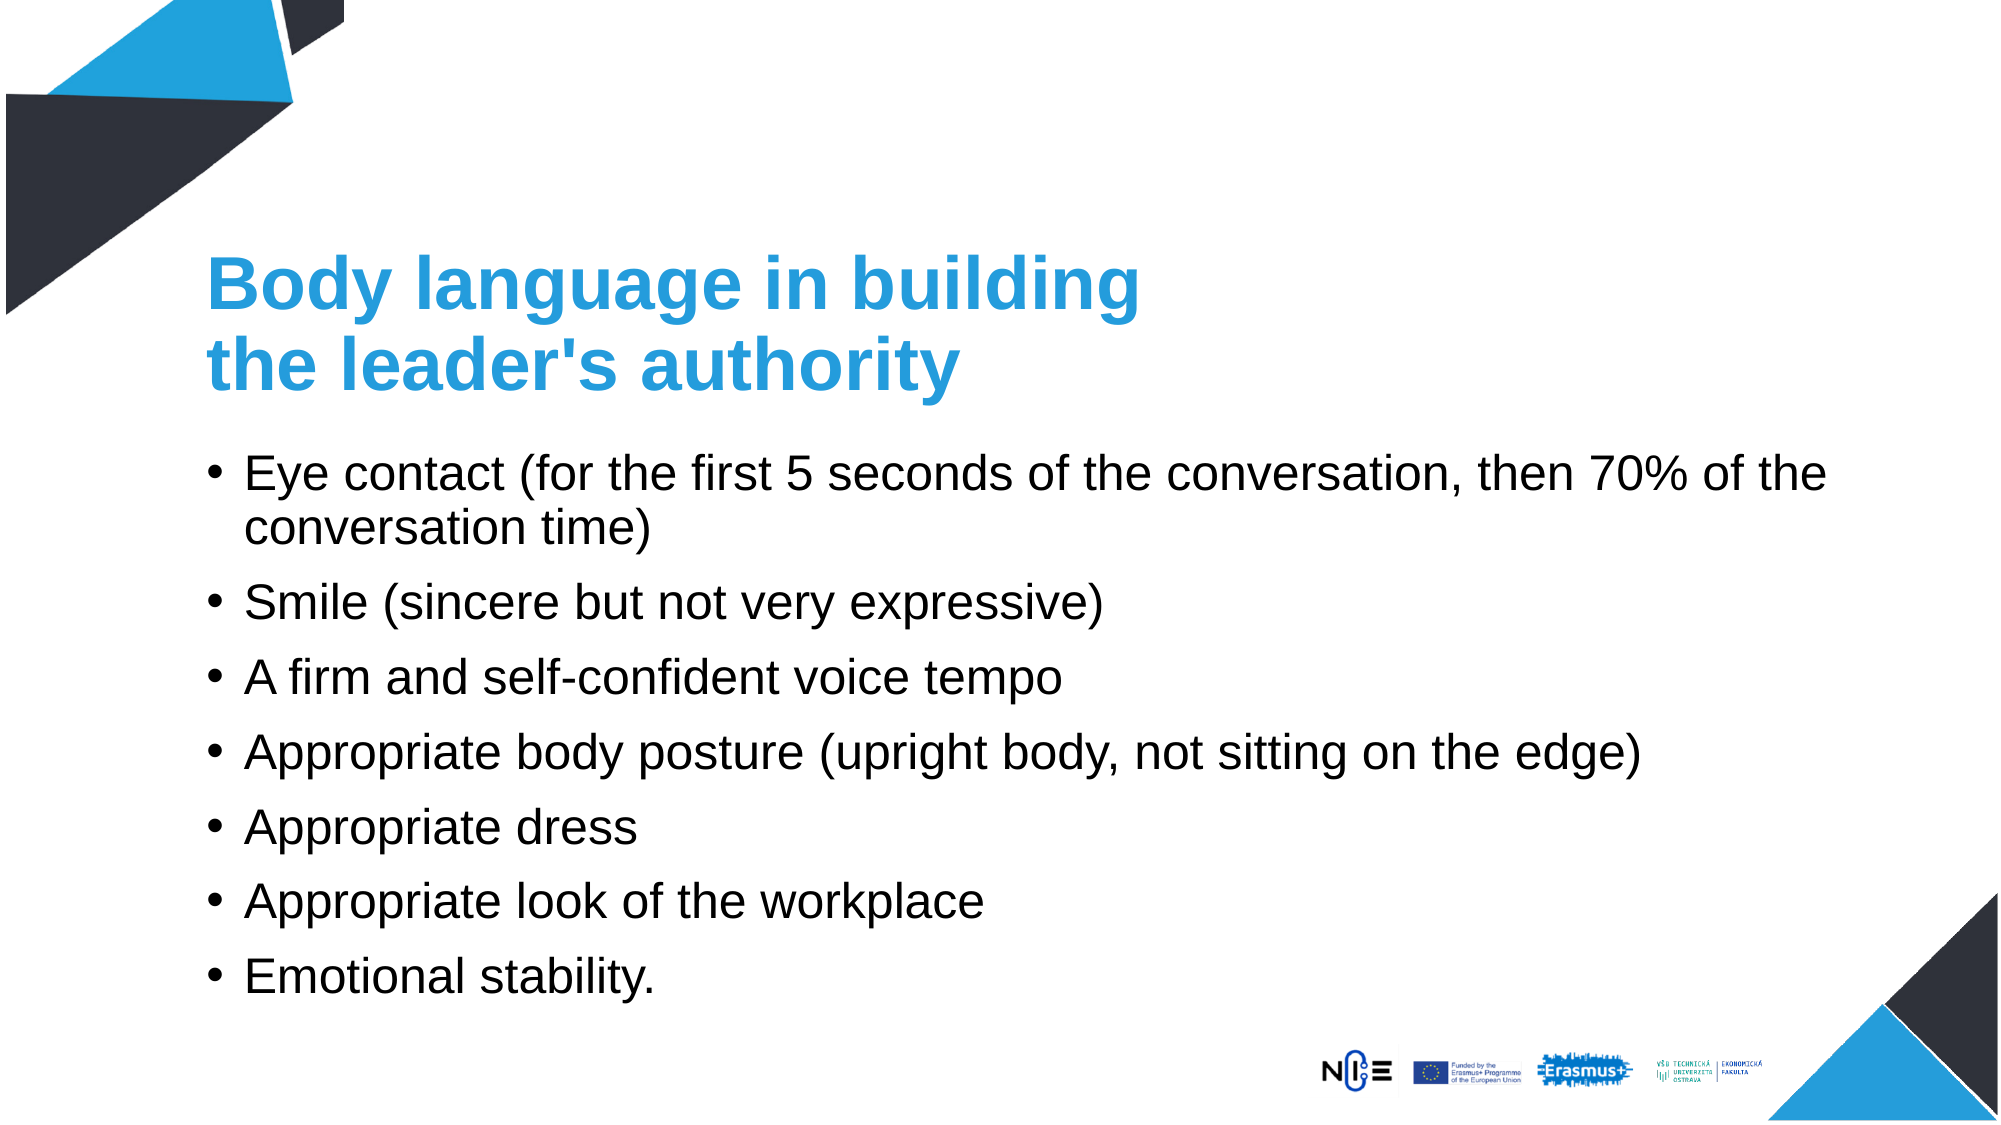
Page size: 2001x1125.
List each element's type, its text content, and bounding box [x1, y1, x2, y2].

title Body language in building the leader's authority [191, 180, 1917, 399]
picture [1308, 888, 2000, 1125]
list Eye contact (for the first 5 seconds of the conversation, then 70% of the conversation time) Smile (sincere but not very expressive) A firm and self-confident voice tempo Appropriate body posture (upright body, not sitting on the edge) Appropriate dress Appropriate look of the workplace Emotional stability. [191, 440, 1917, 1063]
picture [6, 0, 344, 318]
